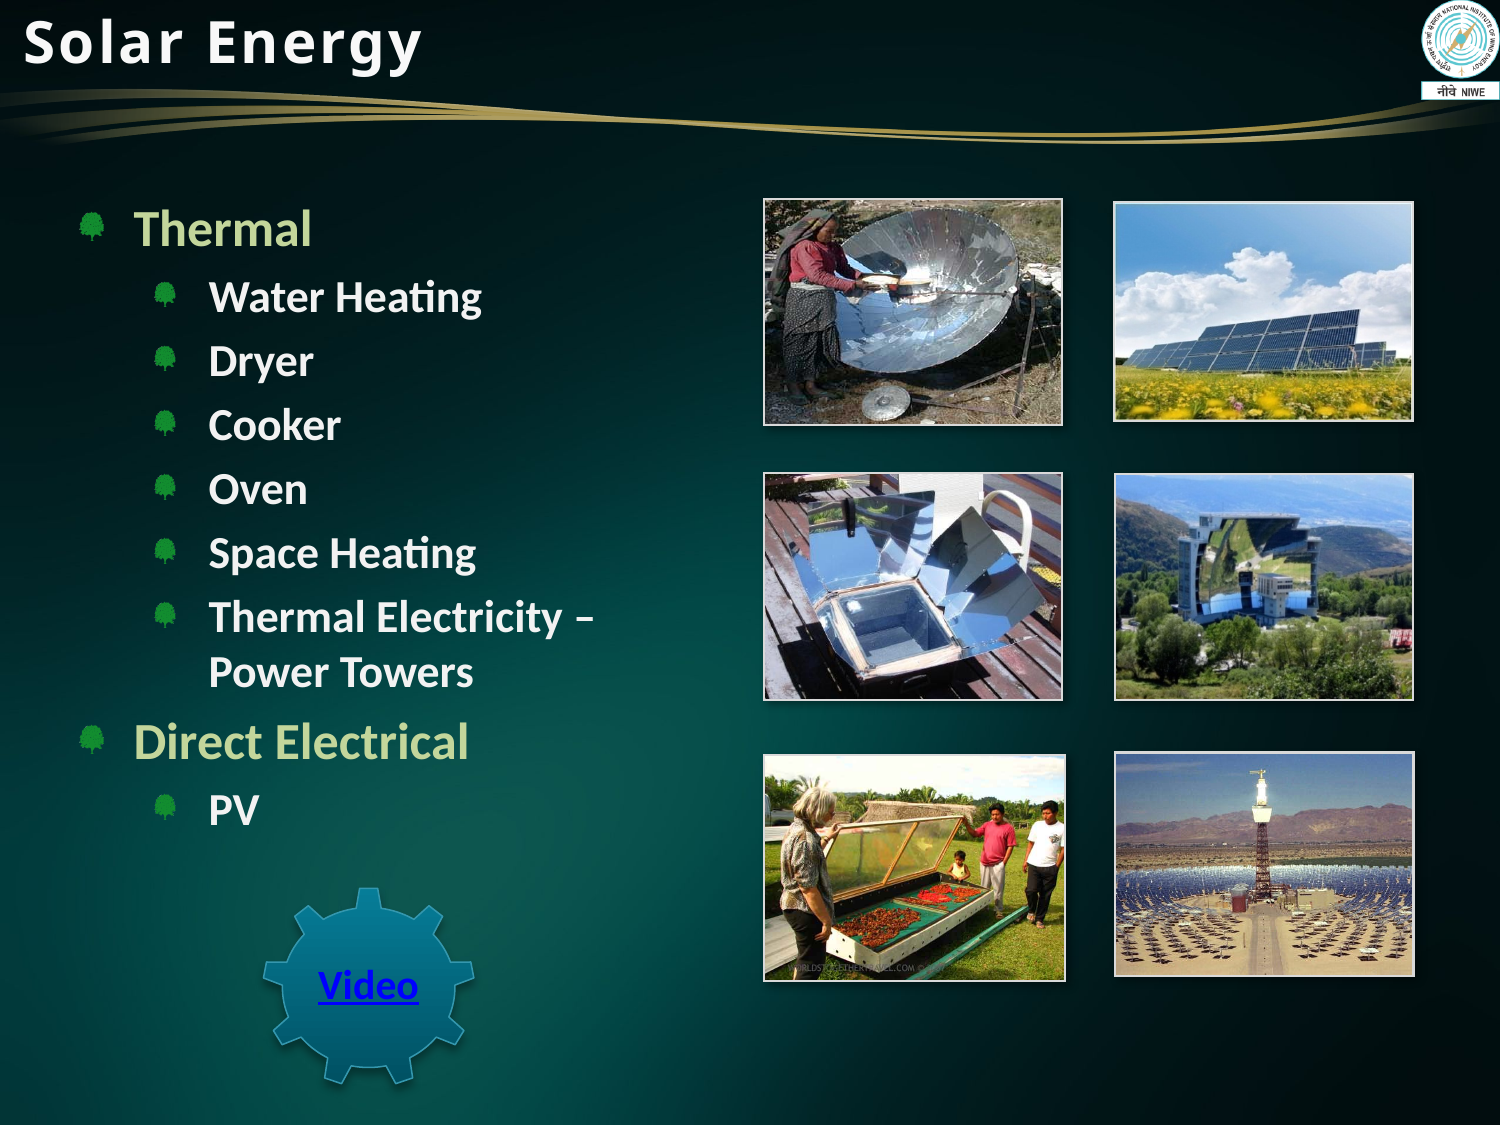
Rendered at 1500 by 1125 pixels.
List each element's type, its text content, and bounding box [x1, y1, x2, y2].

picture [0, 0, 1500, 1125]
text_box Thermal Water Heating Dryer Cooker Oven Space Heating Thermal Electricity – Power Towers Direct Electrical PV [62, 187, 754, 842]
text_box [262, 887, 476, 1088]
text_box Solar Energy [8, 0, 788, 85]
